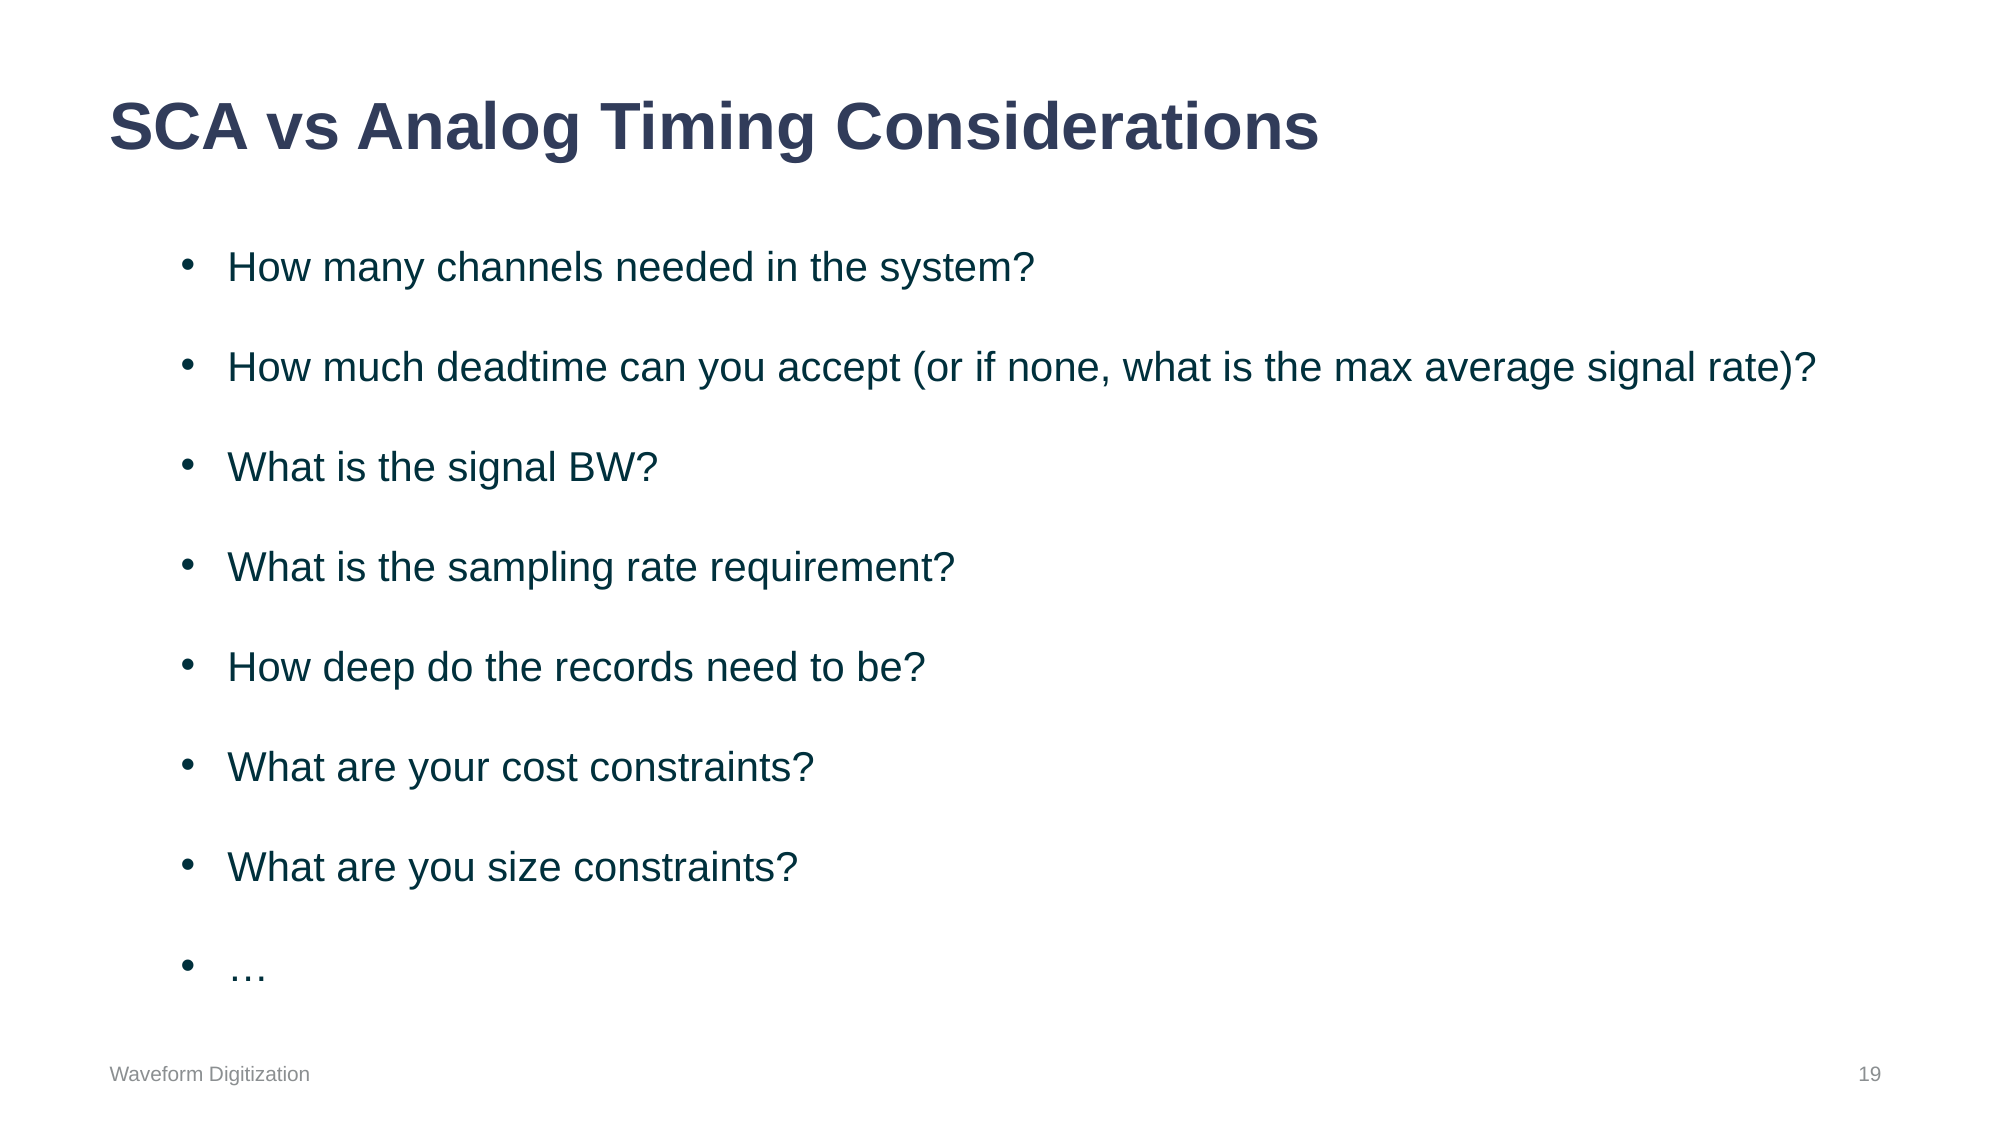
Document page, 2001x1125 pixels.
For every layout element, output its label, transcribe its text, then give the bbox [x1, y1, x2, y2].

footer Waveform Digitization [94, 1042, 1589, 1103]
text_box How many channels needed in the system? How much deadtime can you accept (or if none, what is the max average signal rate)? What is the signal BW? What is the sampling rate requirement? How deep do the records need to be? What are your cost constraints? What are you size constraints? … [165, 232, 1833, 1043]
title SCA vs Analog Timing Considerations [94, 75, 1895, 165]
slide_number 19 [1780, 1042, 1897, 1103]
